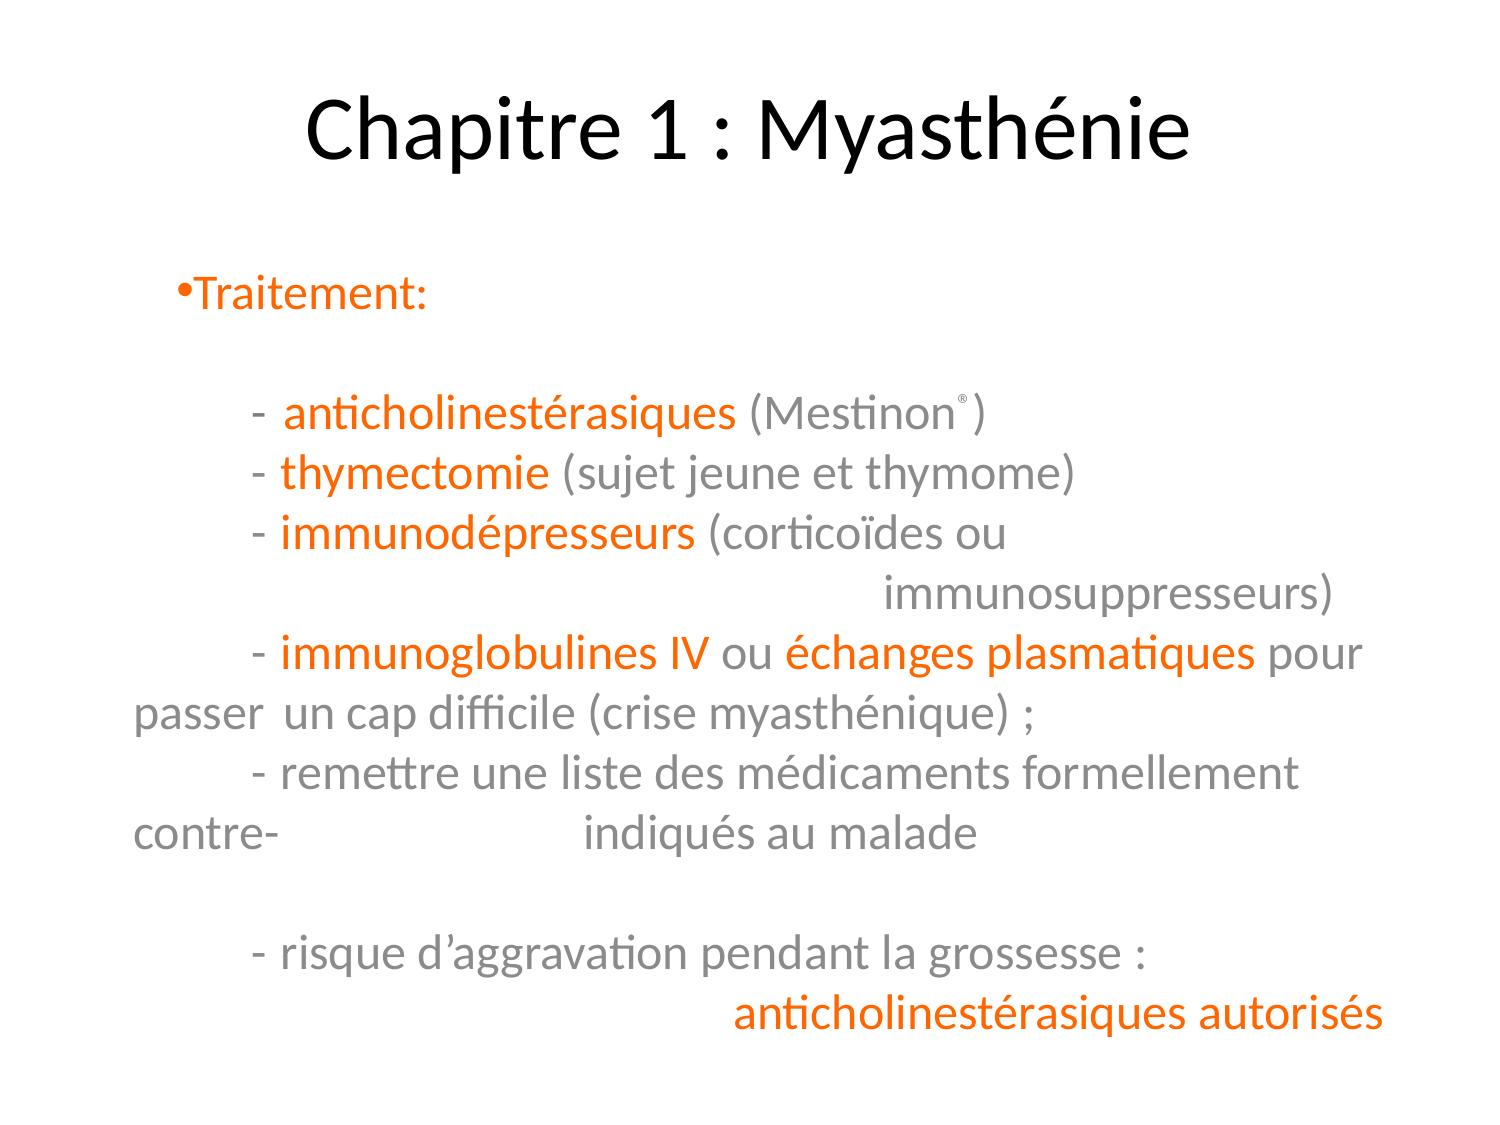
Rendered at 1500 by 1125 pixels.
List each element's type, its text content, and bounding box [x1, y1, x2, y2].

title Chapitre 1 : Myasthénie [0, 2, 1500, 244]
subtitle Traitement: - anticholinestérasiques (Mestinon®) - thymectomie (sujet jeune et thymome) - immunodépresseurs (corticoïdes ou immunosuppresseurs) - immunoglobulines IV ou échanges plasmatiques pour passer un cap difficile (crise myasthénique) ; - remettre une liste des médicaments formellement contre- indiqués au malade - risque d’aggravation pendant la grossesse : anticholinestérasiques autorisés [43, 252, 1463, 895]
